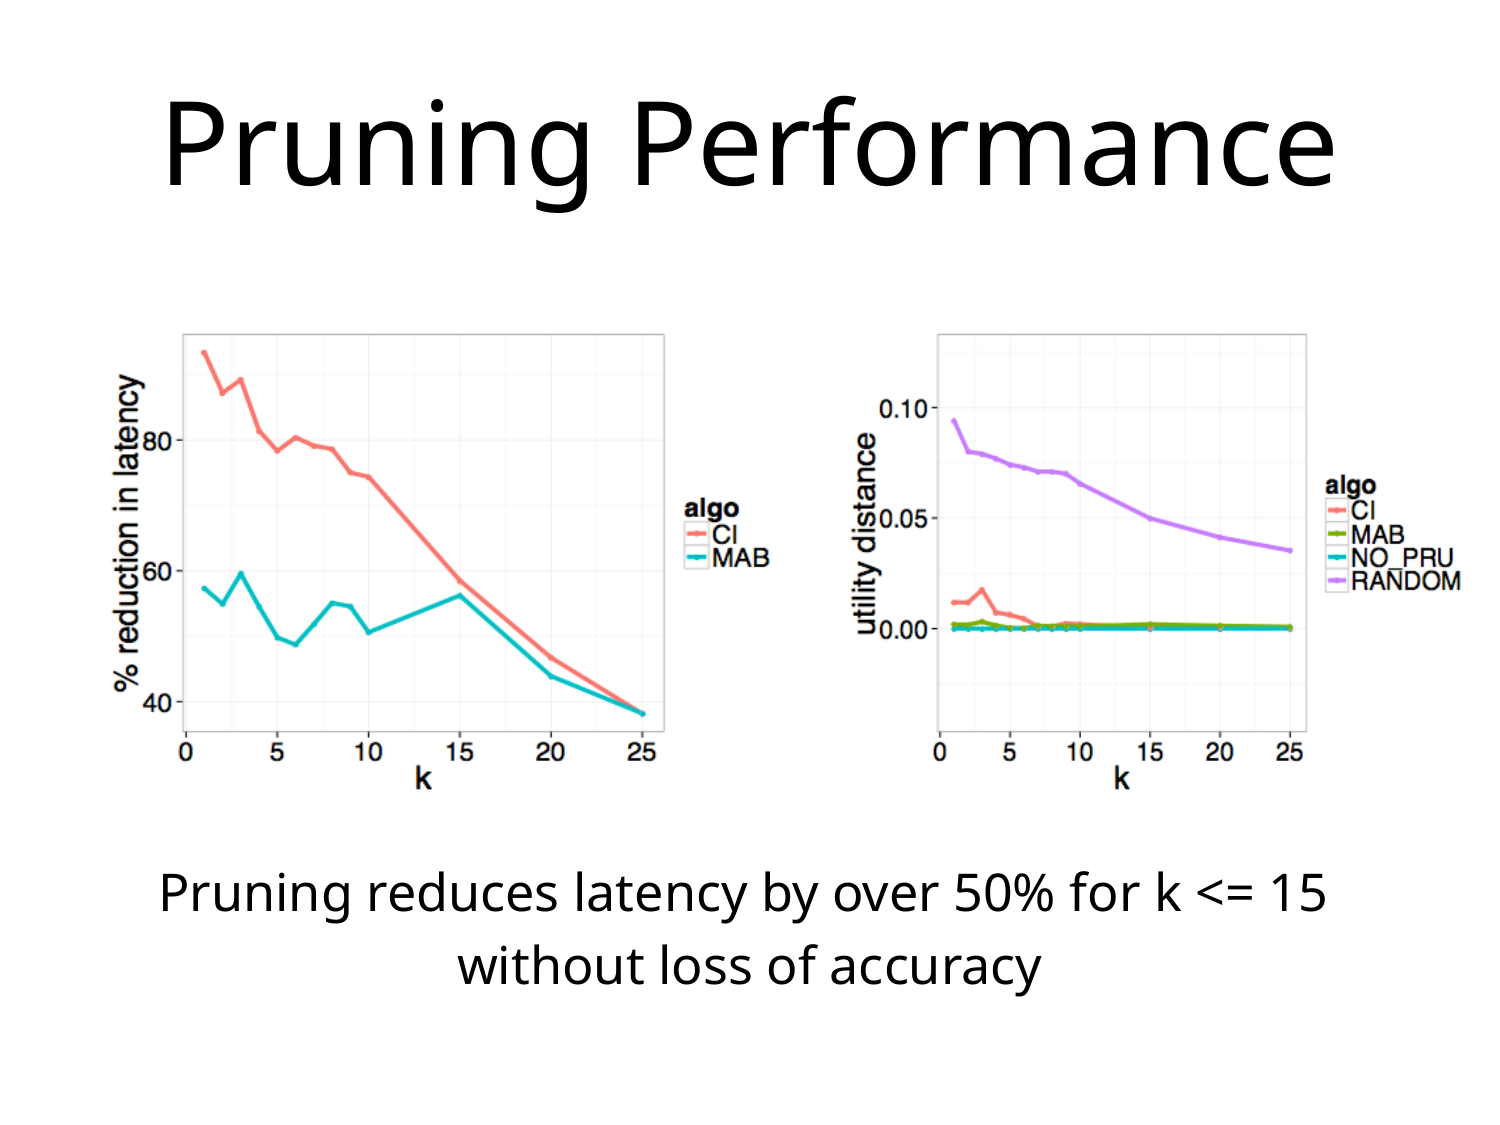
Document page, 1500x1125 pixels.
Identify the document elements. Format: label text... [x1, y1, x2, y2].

picture [98, 315, 811, 803]
list Pruning reduces latency by over 50% for k <= 15 without loss of accuracy [109, 852, 1391, 1023]
picture [838, 315, 1500, 803]
title Pruning Performance [75, 45, 1425, 233]
